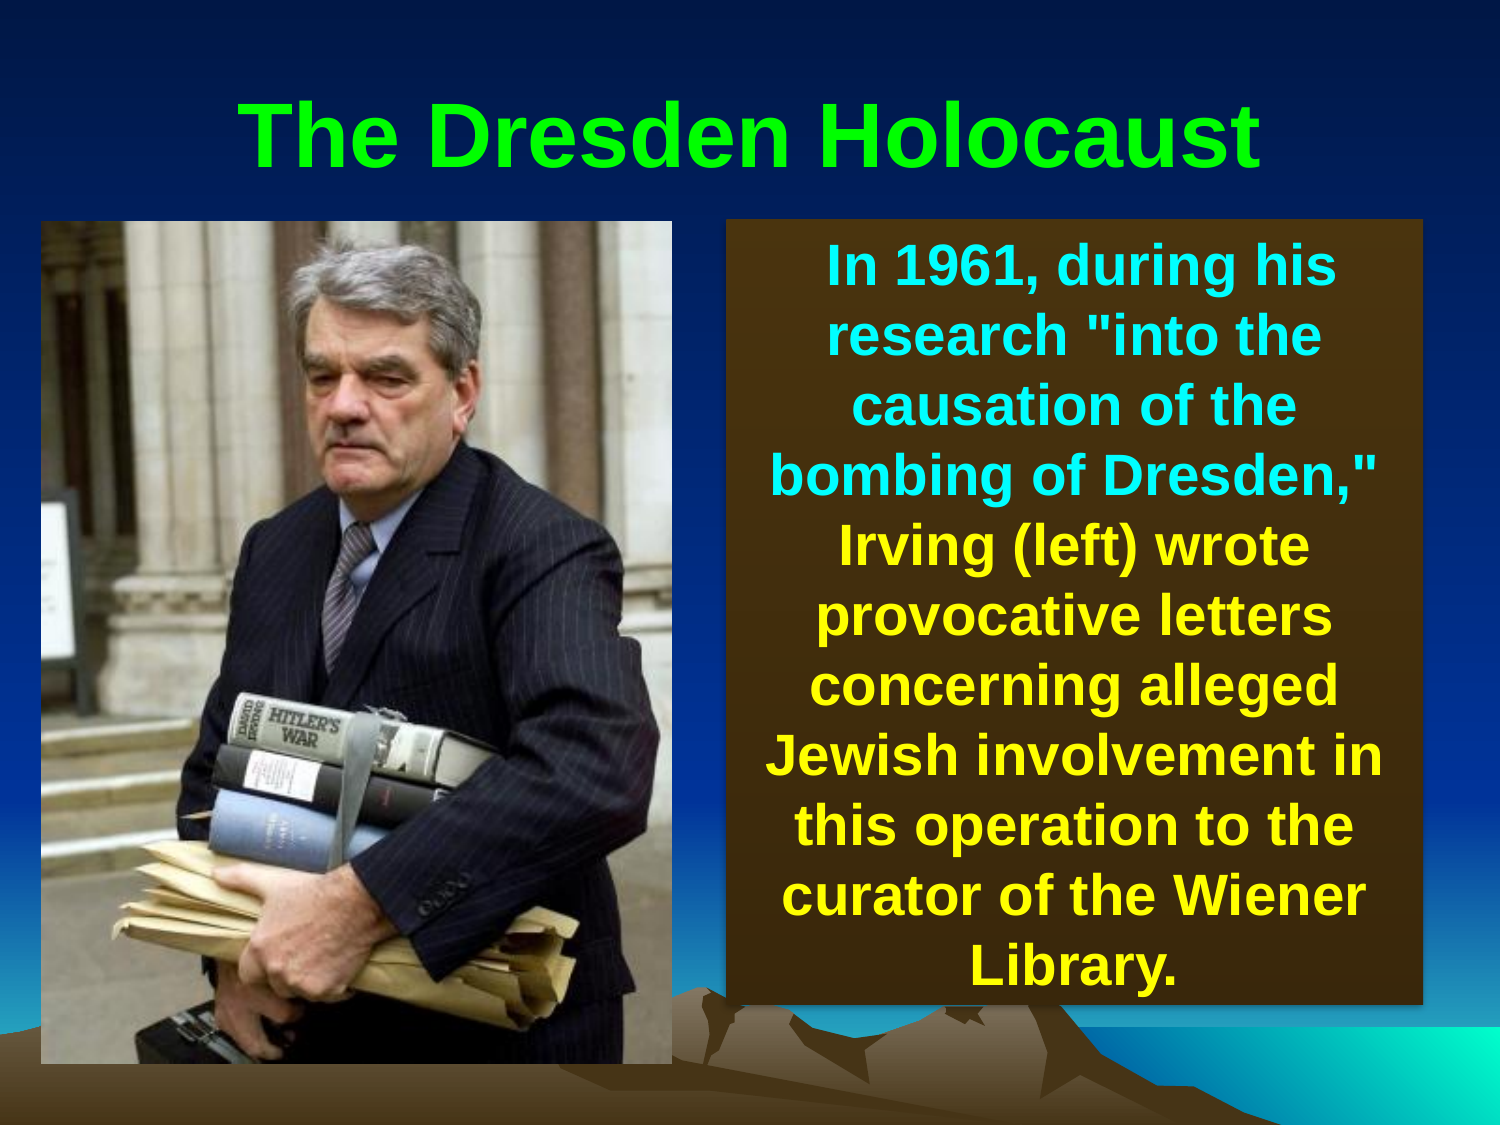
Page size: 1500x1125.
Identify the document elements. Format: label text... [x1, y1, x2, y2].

text_box In 1961, during his research "into the causation of the bombing of Dresden," Irving (left) wrote provocative letters concerning alleged Jewish involvement in this operation to the curator of the Wiener Library. [726, 219, 1424, 1005]
picture [40, 221, 672, 1064]
title The Dresden Holocaust [74, 37, 1426, 226]
